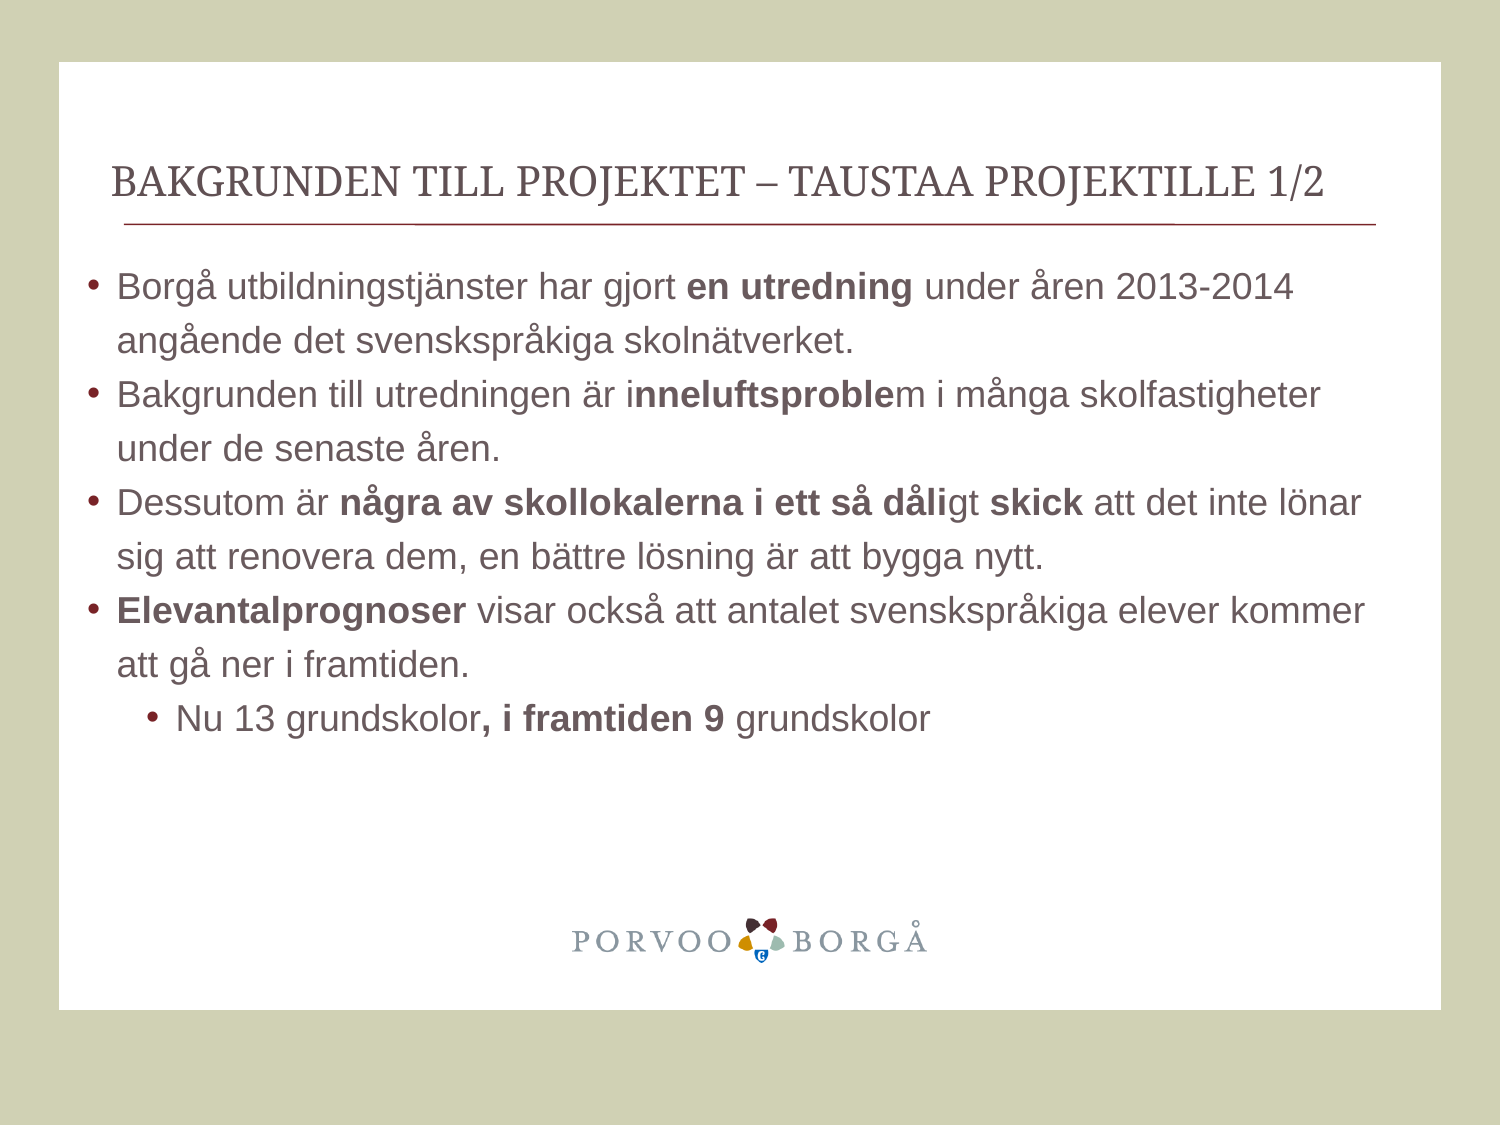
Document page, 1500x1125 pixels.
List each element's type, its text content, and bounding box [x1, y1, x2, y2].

list Borgå utbildningstjänster har gjort en utredning under åren 2013-2014 angående det svenskspråkiga skolnätverket. Bakgrunden till utredningen är inneluftsproblem i många skolfastigheter under de senaste åren. Dessutom är några av skollokalerna i ett så dåligt skick att det inte lönar sig att renovera dem, en bättre lösning är att bygga nytt. Elevantalprognoser visar också att antalet svenskspråkiga elever kommer att gå ner i framtiden. Nu 13 grundskolor, i framtiden 9 grundskolor [72, 245, 1401, 873]
title Bakgrunden till projektet – Taustaa Projektille 1/2 [95, 85, 1401, 213]
picture [572, 916, 927, 963]
